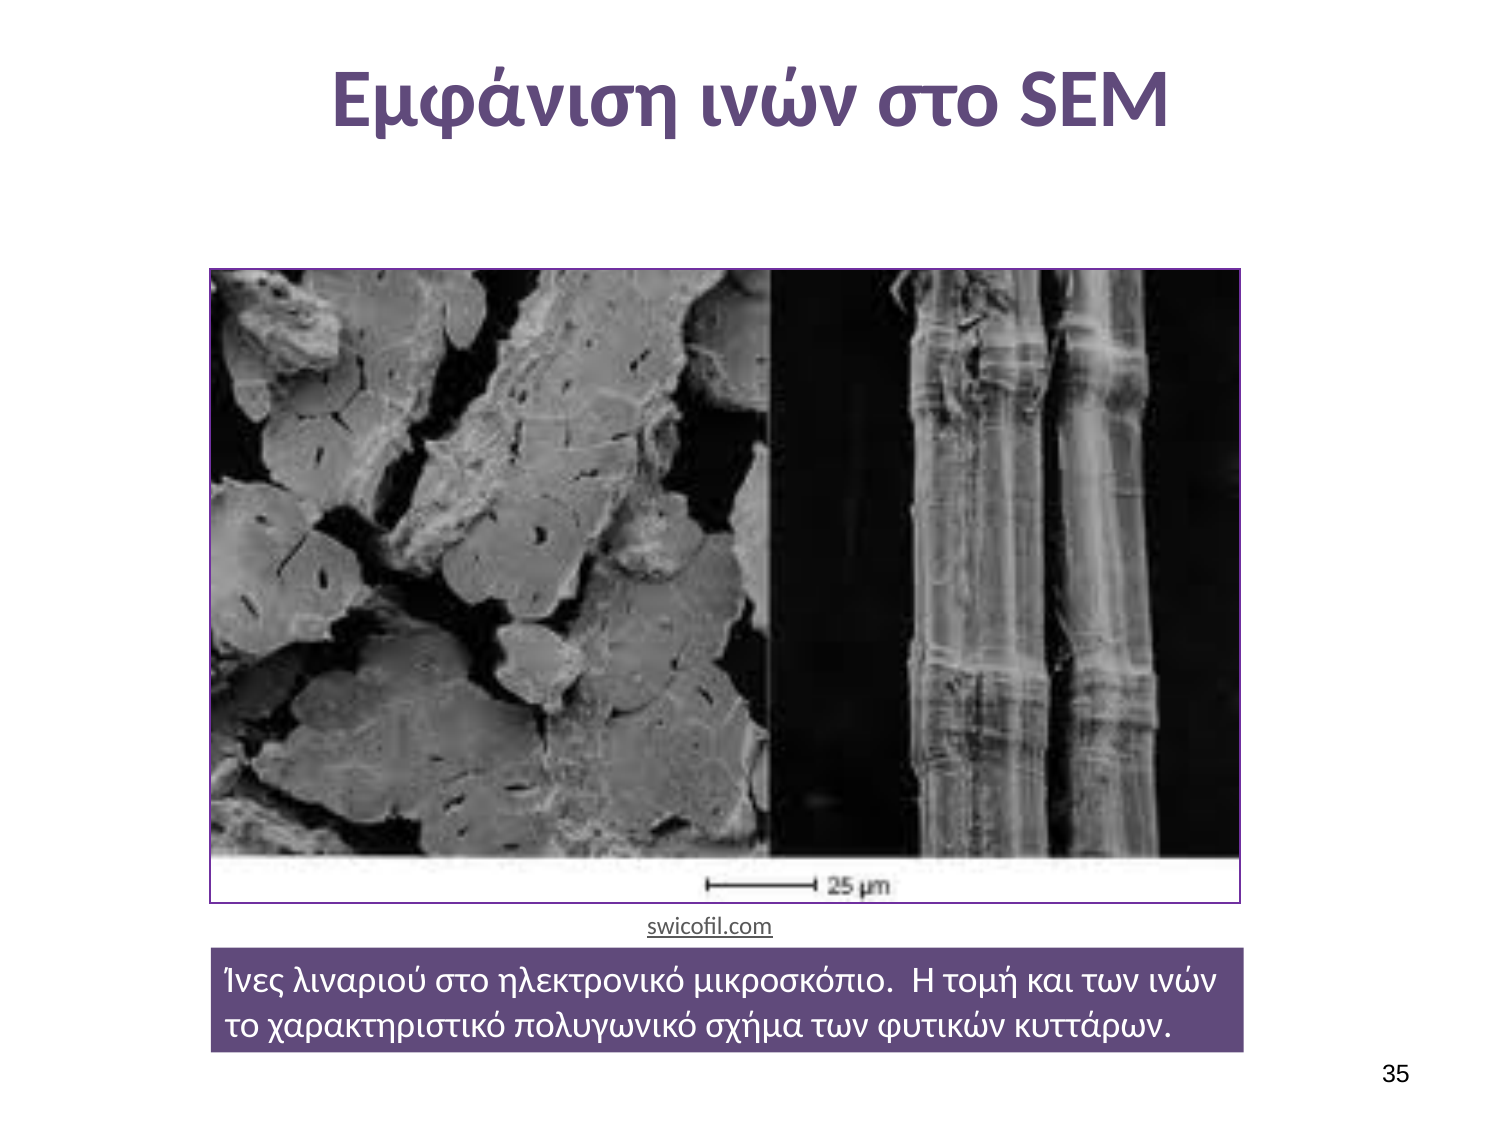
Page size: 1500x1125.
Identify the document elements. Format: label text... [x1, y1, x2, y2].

picture [210, 269, 1240, 903]
slide_number 34 [1074, 1042, 1425, 1103]
text_box Ίνες λιναριού στο ηλεκτρονικό μικροσκόπιο. Η τομή και των ινών το χαρακτηριστικό πολυγωνικό σχήμα των φυτικών κυττάρων. [210, 947, 1244, 1053]
text_box swicofil.com [632, 910, 813, 948]
title Εμφάνιση ινών στο SEM [76, 19, 1427, 169]
